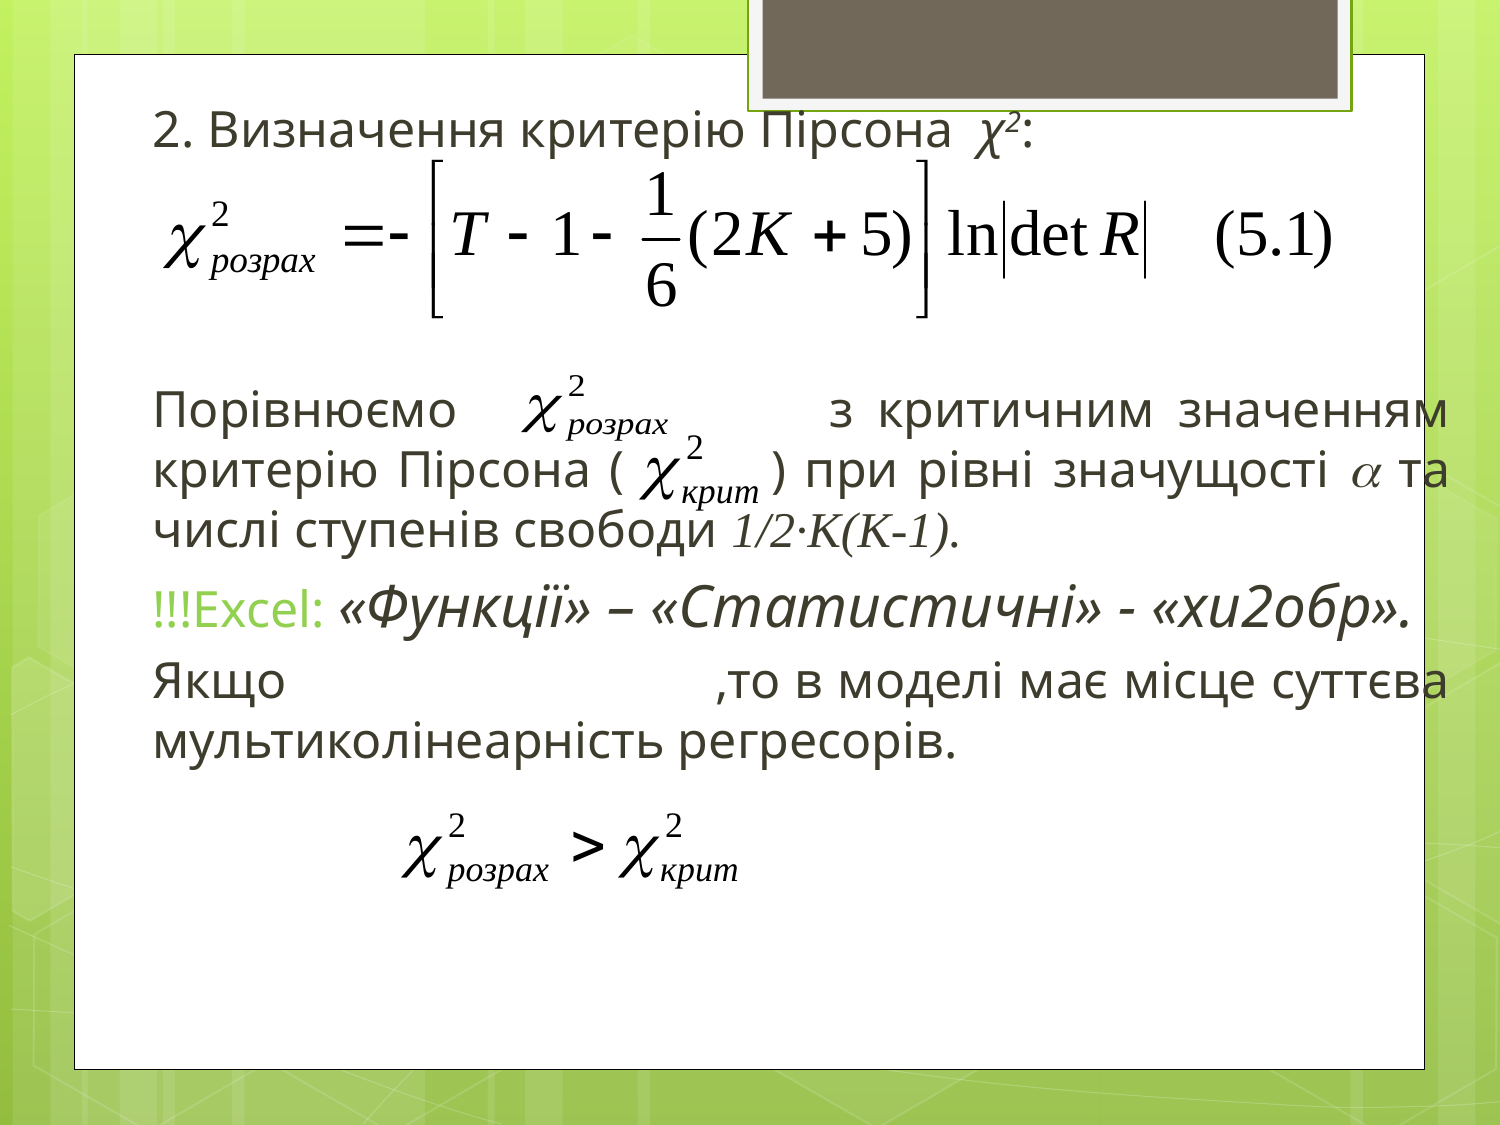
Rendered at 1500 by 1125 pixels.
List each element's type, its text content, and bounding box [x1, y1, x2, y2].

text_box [154, 148, 1346, 331]
list 2. Визначення критерію Пірсона χ2: Порівнюємо з критичним значенням критерію Пірсона ( ) при рівні значущості  та числі ступенів свободи 1/2∙К(К-1). !!!Excel: «Функції» – «Статистичні» - «хи2обр». Якщо ,то в моделі має місце суттєва мультиколінеарність регресорів. [123, 90, 1466, 1025]
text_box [631, 420, 771, 524]
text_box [393, 798, 748, 902]
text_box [513, 361, 680, 453]
